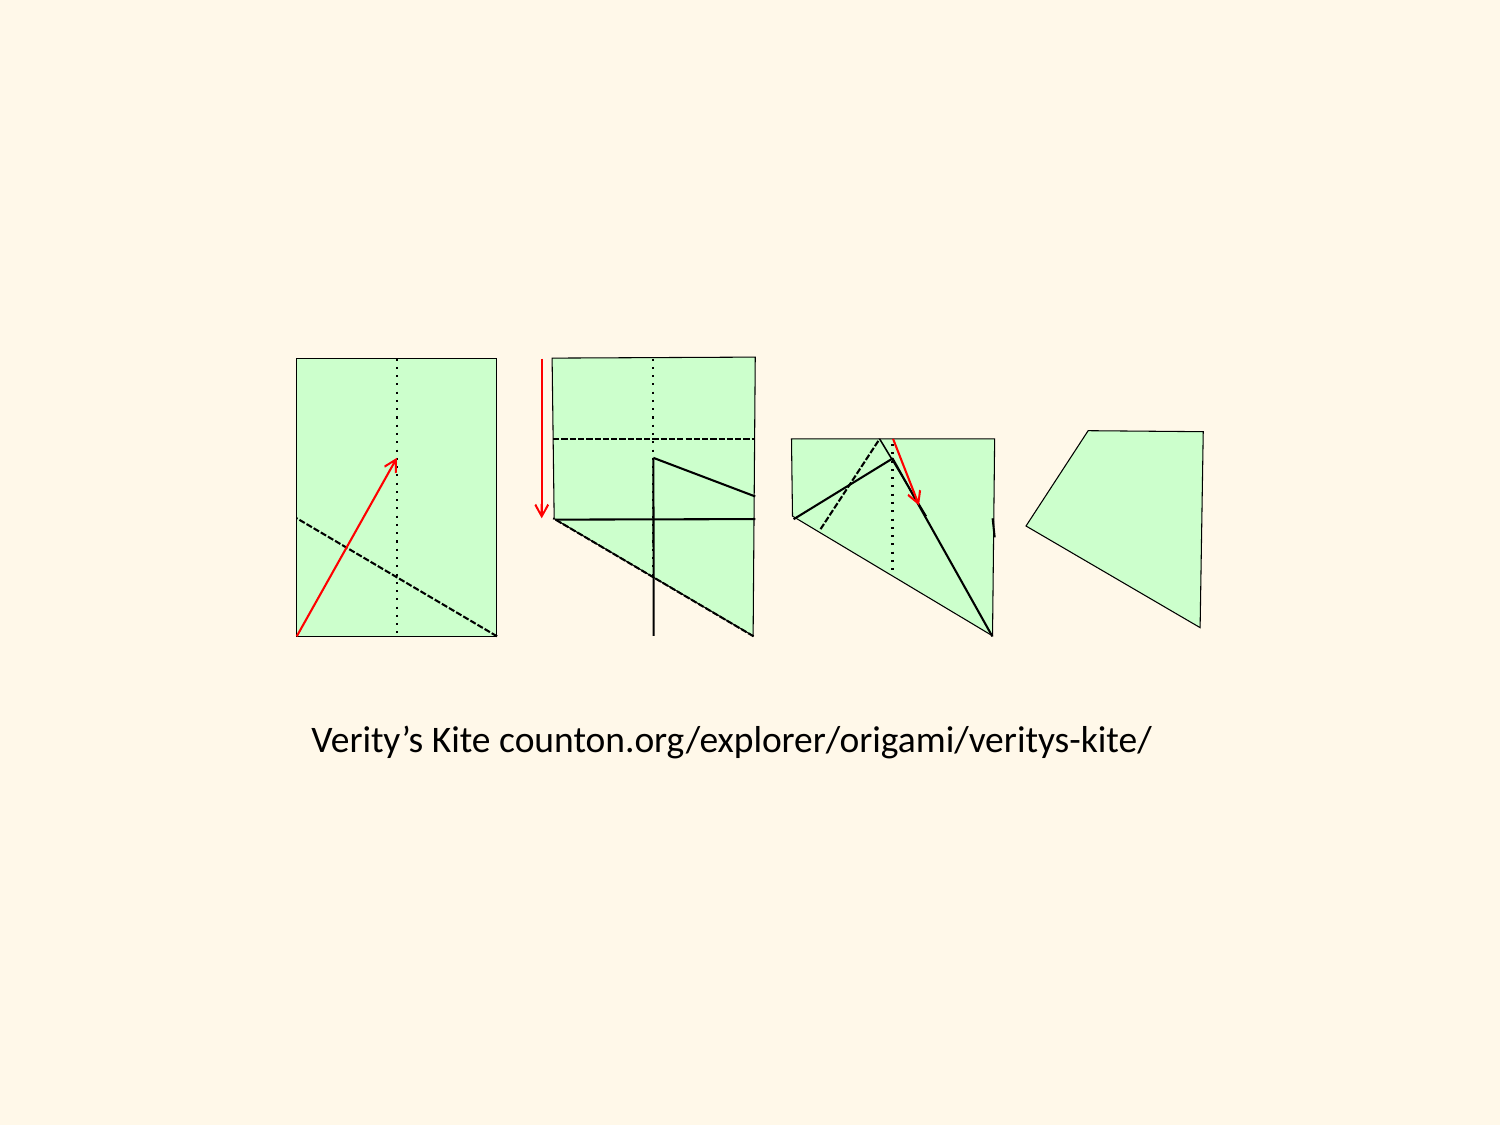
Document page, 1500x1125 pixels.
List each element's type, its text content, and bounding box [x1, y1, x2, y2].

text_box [653, 520, 754, 636]
text_box [551, 356, 756, 517]
text_box Verity’s Kite counton.org/explorer/origami/veritys-kite/ [296, 707, 1204, 768]
text_box [397, 358, 497, 518]
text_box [892, 519, 993, 637]
text_box [927, 438, 996, 521]
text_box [553, 518, 754, 637]
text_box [820, 520, 880, 530]
text_box [797, 520, 892, 577]
text_box [1025, 430, 1204, 629]
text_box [554, 457, 653, 519]
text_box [397, 518, 497, 637]
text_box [920, 438, 927, 458]
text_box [296, 457, 397, 637]
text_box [791, 438, 920, 506]
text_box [892, 458, 993, 516]
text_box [653, 457, 754, 519]
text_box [793, 506, 892, 516]
text_box [296, 358, 396, 457]
